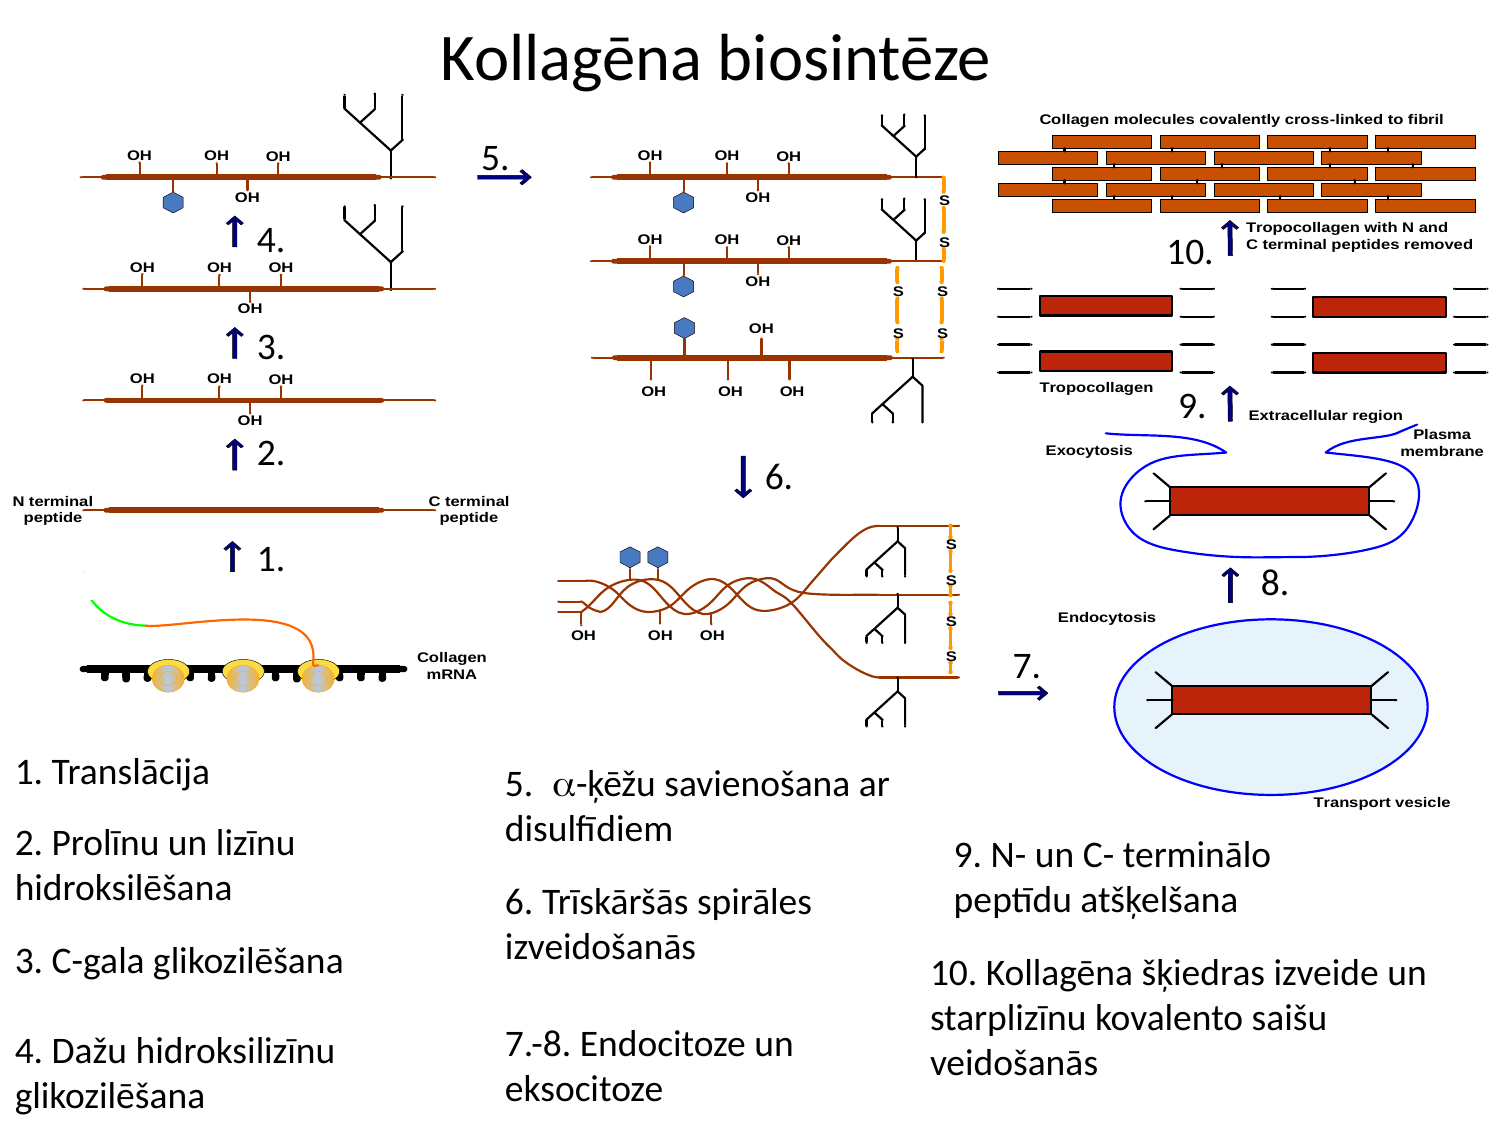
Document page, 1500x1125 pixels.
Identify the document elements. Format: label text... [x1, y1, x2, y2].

text_box 9. N- un C- terminālo peptīdu atšķelšana [938, 831, 1341, 927]
text_box 5. a-ķēžu savienošana ar disulfīdiem [490, 831, 938, 857]
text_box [0, 89, 1500, 823]
title Kollagēna biosintēze [41, 0, 1392, 88]
text_box 6. Trīskāršās spirāles izveidošanās [490, 869, 892, 975]
text_box 3. C-gala glikozilēšana [0, 928, 449, 989]
text_box 7.-8. Endocitoze un eksocitoze [490, 1011, 845, 1117]
text_box 4. Dažu hidroksilizīnu glikozilēšana [0, 1018, 438, 1124]
text_box 2. Prolīnu un lizīnu hidroksilēšana [0, 830, 343, 916]
text_box 10. Kollagēna šķiedras izveide un starplizīnu kovalento saišu veidošanās [915, 940, 1465, 1091]
